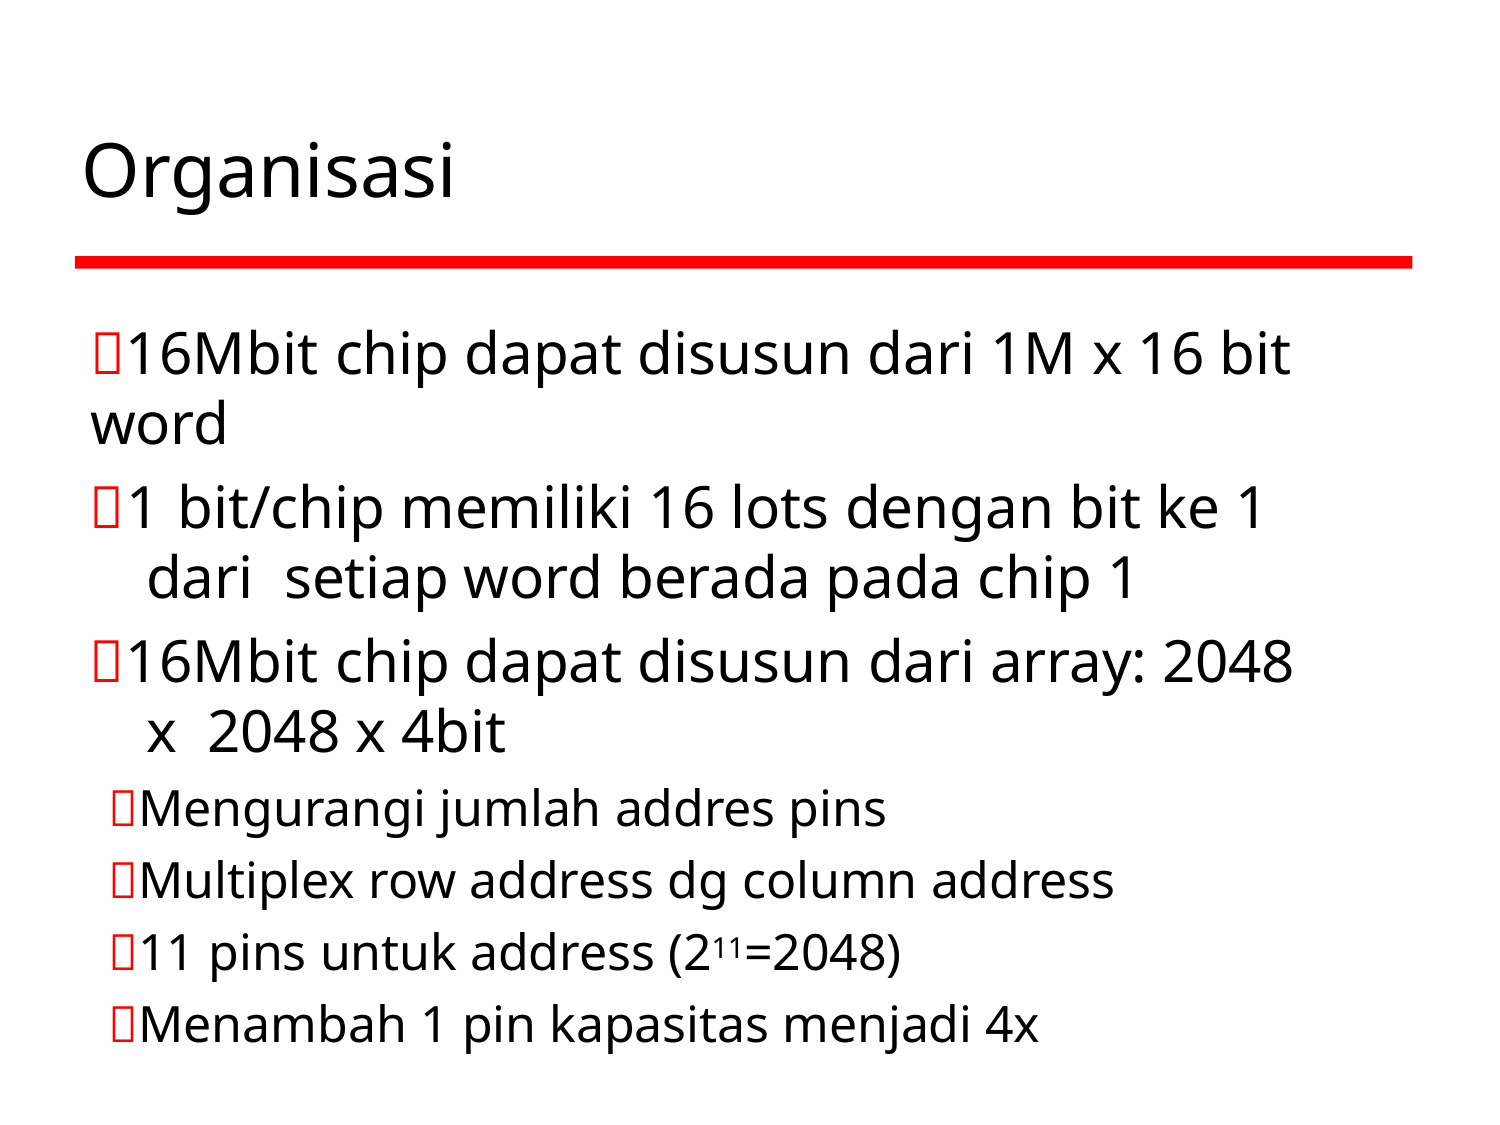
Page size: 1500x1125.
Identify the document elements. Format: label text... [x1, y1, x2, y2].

text_box 16Mbit chip dapat disusun dari 1M x 16 bit word 1 bit/chip memiliki 16 lots dengan bit ke 1 dari setiap word berada pada chip 1 16Mbit chip dapat disusun dari array: 2048 x 2048 x 4bit Mengurangi jumlah addres pins Multiplex row address dg column address 11 pins untuk address (211=2048) Menambah 1 pin kapasitas menjadi 4x [83, 300, 1397, 1053]
title Organisasi [79, 120, 522, 311]
